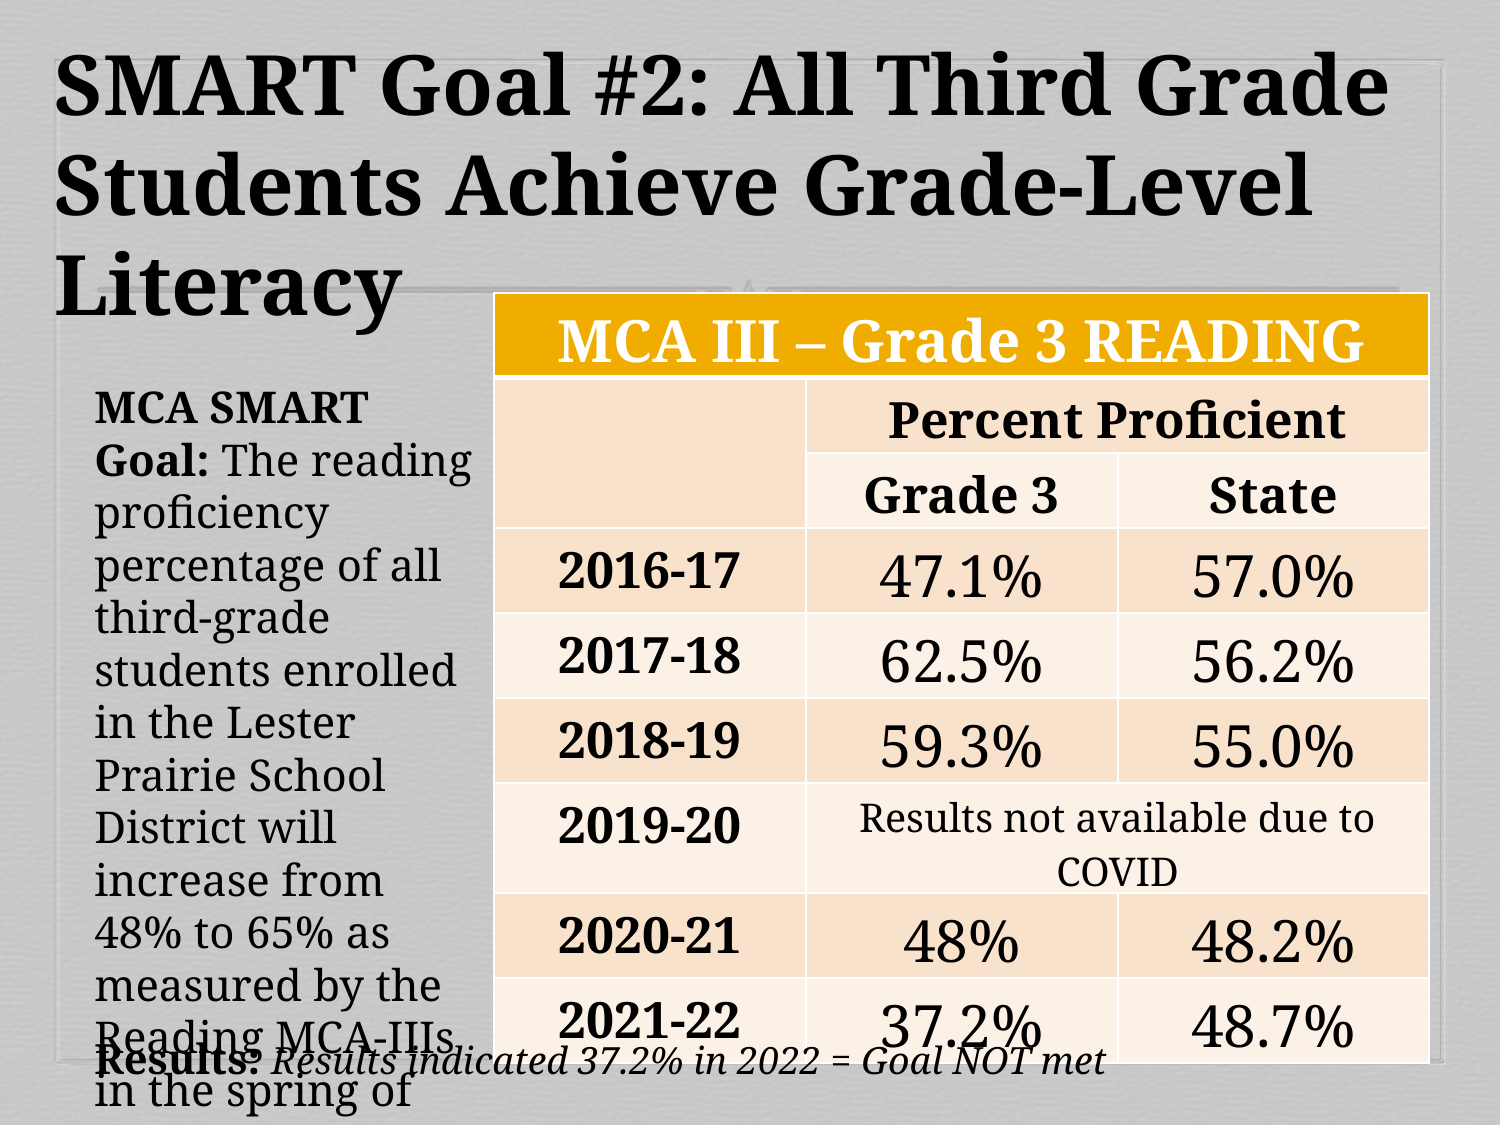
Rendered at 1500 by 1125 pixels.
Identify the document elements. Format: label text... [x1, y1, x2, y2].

table_cell State [1119, 454, 1428, 527]
table_cell 2018-19 [495, 699, 805, 782]
table_cell Grade 3 [807, 454, 1117, 527]
table_cell 2017-18 [495, 614, 805, 697]
table_cell 2021-22 [495, 979, 805, 1025]
table_cell 56.2% [1119, 614, 1428, 697]
table_header MCA III – Grade 3 READING [495, 294, 1428, 375]
table_cell [495, 380, 805, 527]
table_cell 57.0% [1119, 529, 1428, 612]
table_cell 48.2% [1119, 894, 1428, 977]
table_cell 48% [807, 894, 1117, 977]
table_cell 59.3% [807, 699, 1117, 782]
table_cell 62.5% [807, 614, 1117, 697]
table_cell Percent Proficient [807, 380, 1428, 452]
text_box Results: Results indicated 37.2% in 2022 = Goal NOT met [79, 1025, 1139, 1125]
table_cell 2016-17 [495, 529, 805, 612]
table_cell 2020-21 [495, 894, 805, 977]
text_box MCA SMART Goal: The reading proficiency percentage of all third-grade students enrolled in the Lester Prairie School District will increase from 48% to 65% as measured by the Reading MCA-IIIs in the spring of 2022. [79, 372, 493, 1025]
picture [0, 0, 1500, 1125]
table_cell 48.7% [1119, 979, 1428, 1062]
table_cell Results not available due to COVID [807, 784, 1428, 892]
table_cell 37.2% [807, 979, 1117, 1025]
table_cell 55.0% [1119, 699, 1428, 782]
title SMART Goal #2: All Third Grade Students Achieve Grade-Level Literacy [39, 70, 1478, 295]
table_cell 47.1% [807, 529, 1117, 612]
table_cell 2019-20 [495, 784, 805, 892]
